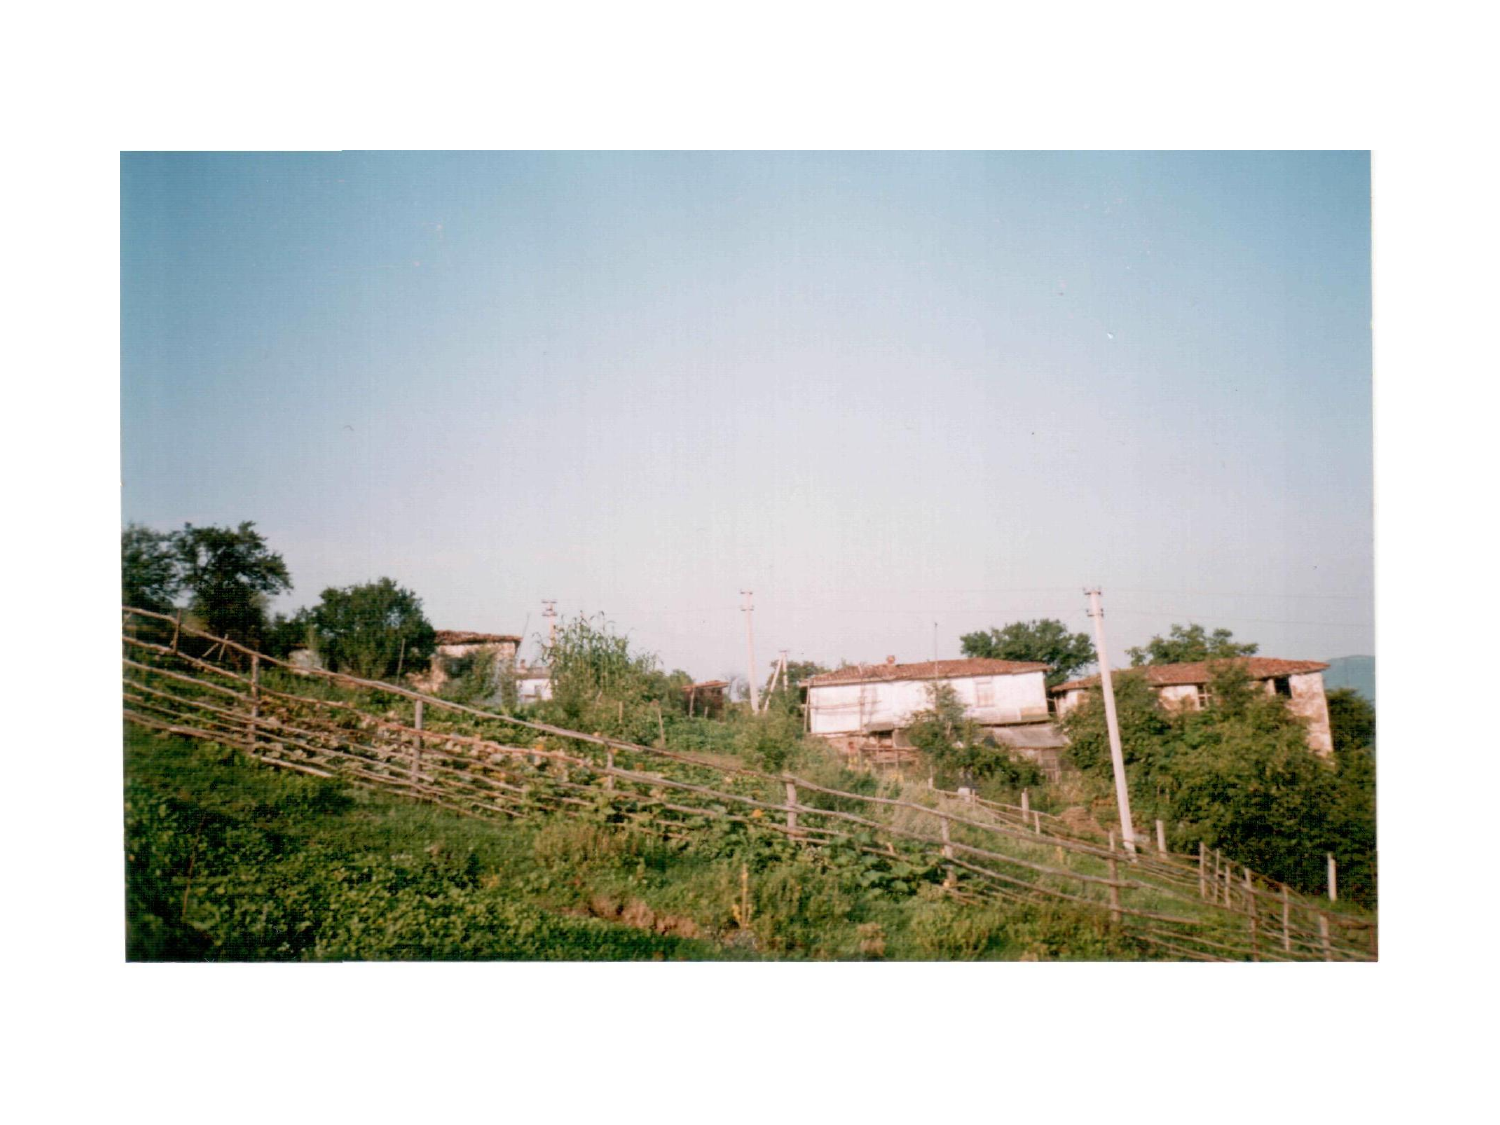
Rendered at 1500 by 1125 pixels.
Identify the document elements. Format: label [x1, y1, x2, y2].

picture [120, 149, 1380, 975]
